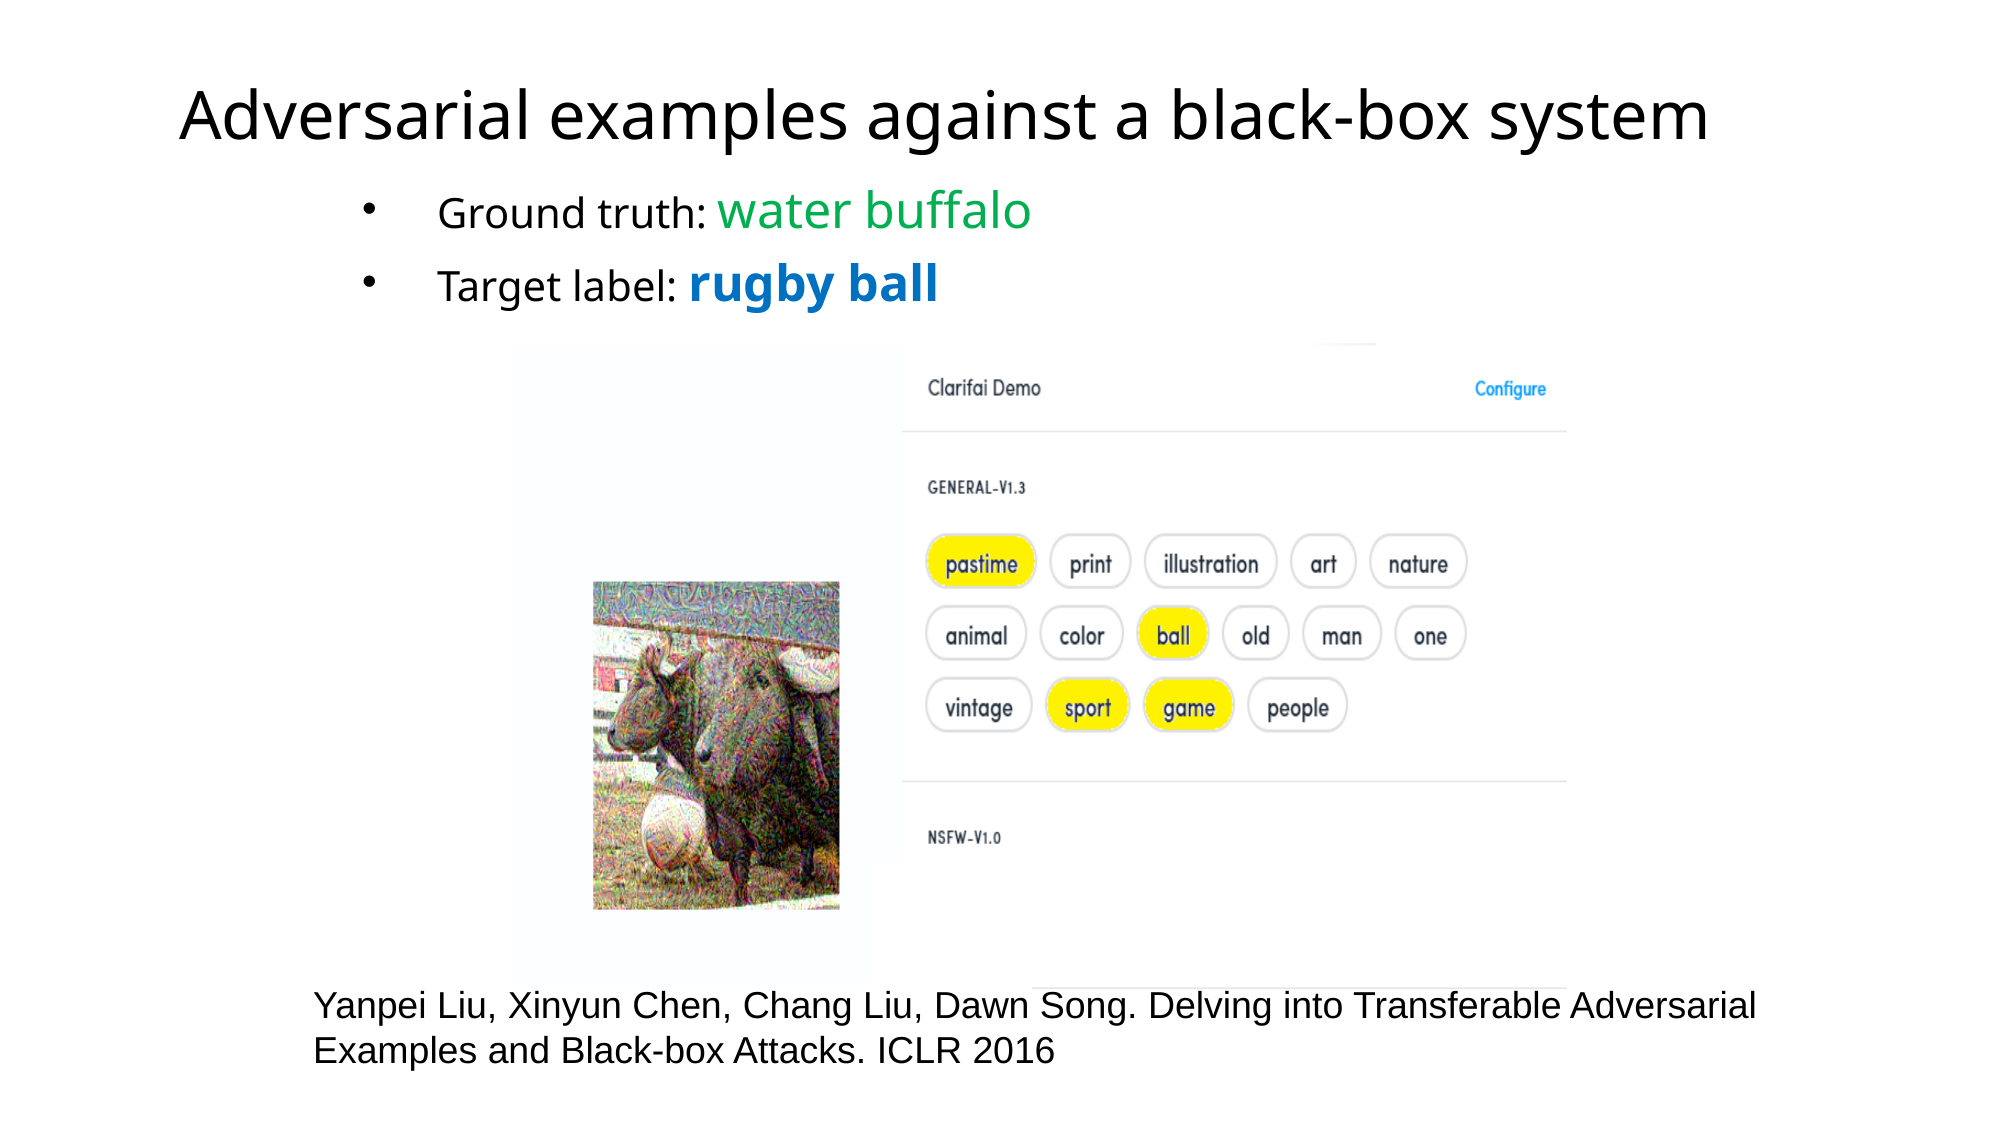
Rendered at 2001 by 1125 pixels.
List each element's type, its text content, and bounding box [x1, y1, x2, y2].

text_box Yanpei Liu, Xinyun Chen, Chang Liu, Dawn Song. Delving into Transferable Adversarial Examples and Black-box Attacks. ICLR 2016 [298, 973, 1831, 1078]
title Adversarial examples against a black-box system [164, 56, 1873, 180]
picture [512, 343, 1567, 989]
text_box Ground truth: water buffalo Target label: rugby ball [310, 180, 1698, 399]
